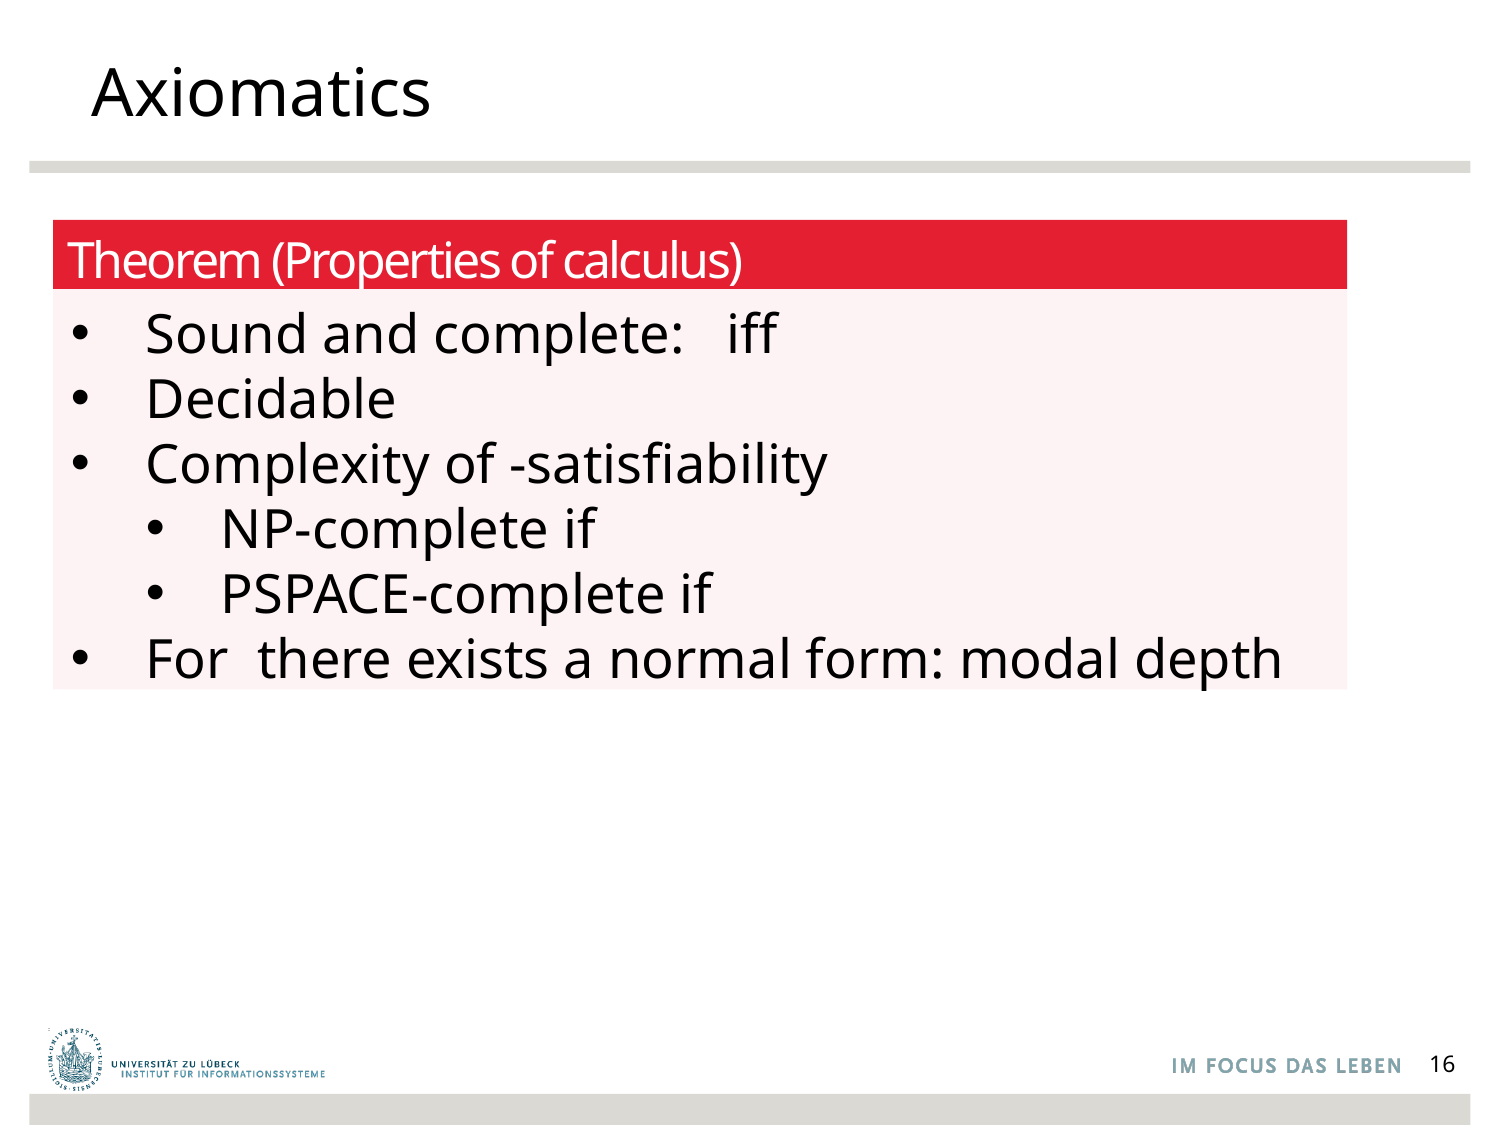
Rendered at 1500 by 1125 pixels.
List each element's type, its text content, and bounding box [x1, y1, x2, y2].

title Axiomatics [76, 42, 1427, 126]
picture [1173, 1058, 1305, 1073]
slide_number 16 [1305, 1050, 1471, 1083]
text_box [52, 219, 1348, 771]
